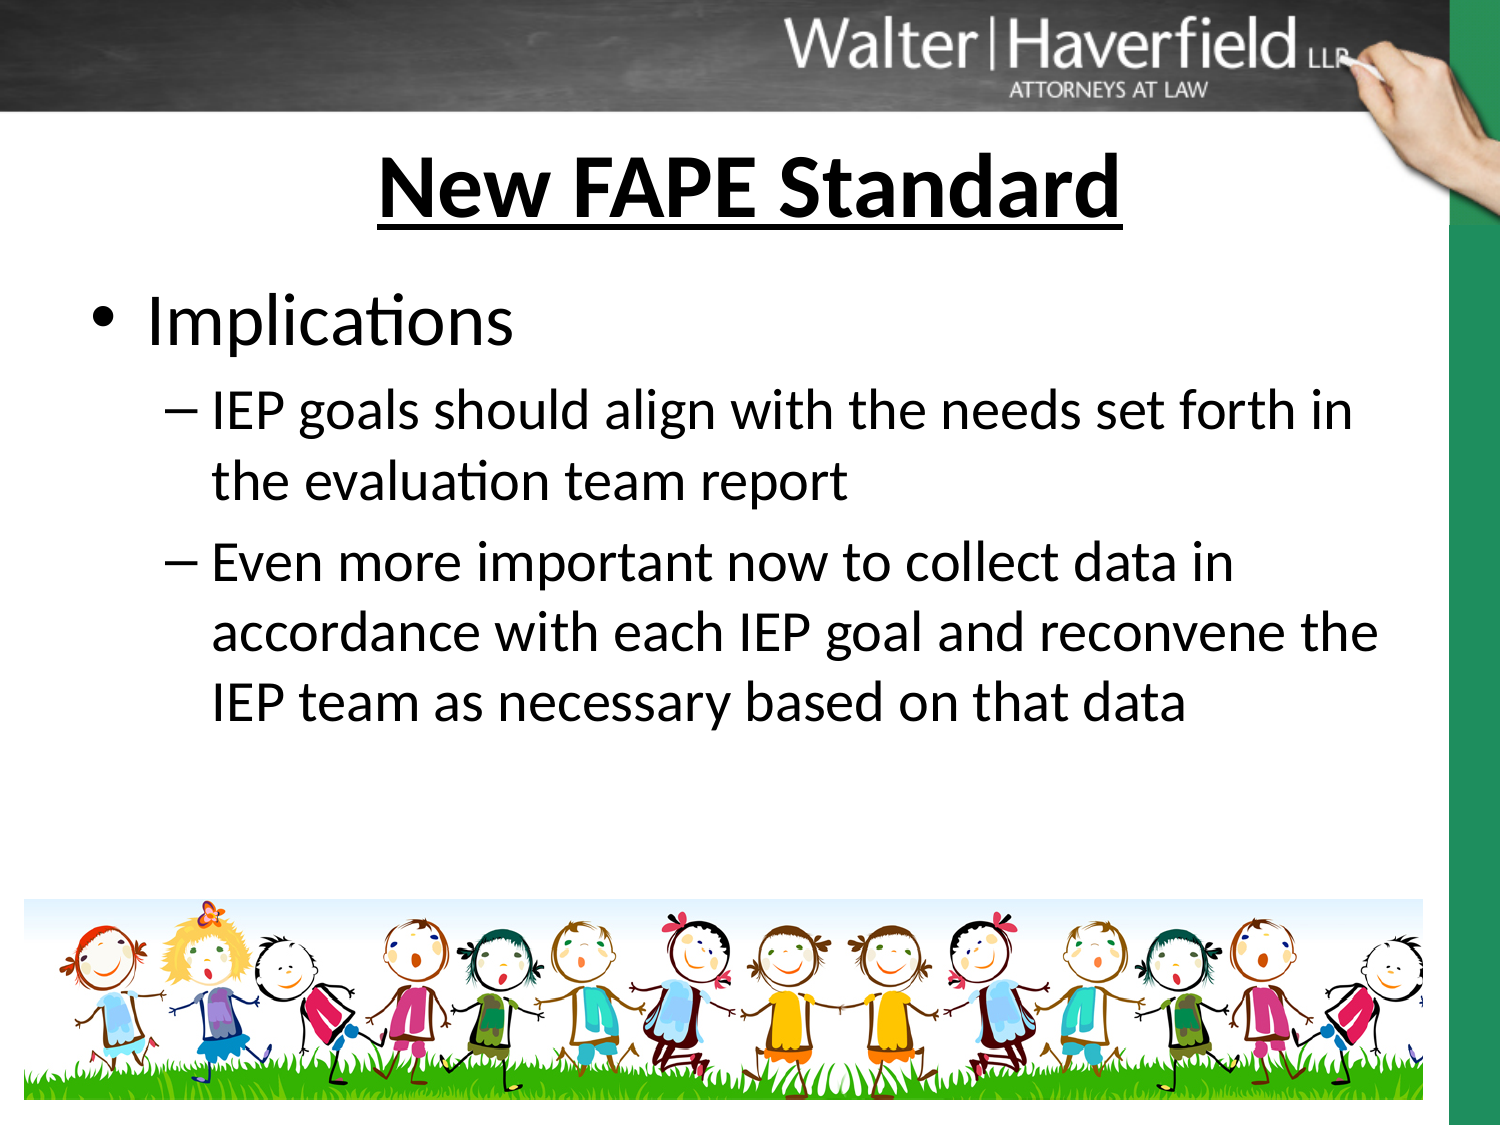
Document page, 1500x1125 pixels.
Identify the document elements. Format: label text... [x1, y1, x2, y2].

list Implications IEP goals should align with the needs set forth in the evaluation team report Even more important now to collect data in accordance with each IEP goal and reconvene the IEP team as necessary based on that data [75, 262, 1425, 902]
picture [0, 0, 1500, 1125]
picture [24, 899, 1423, 1101]
title New FAPE Standard [75, 87, 1425, 262]
